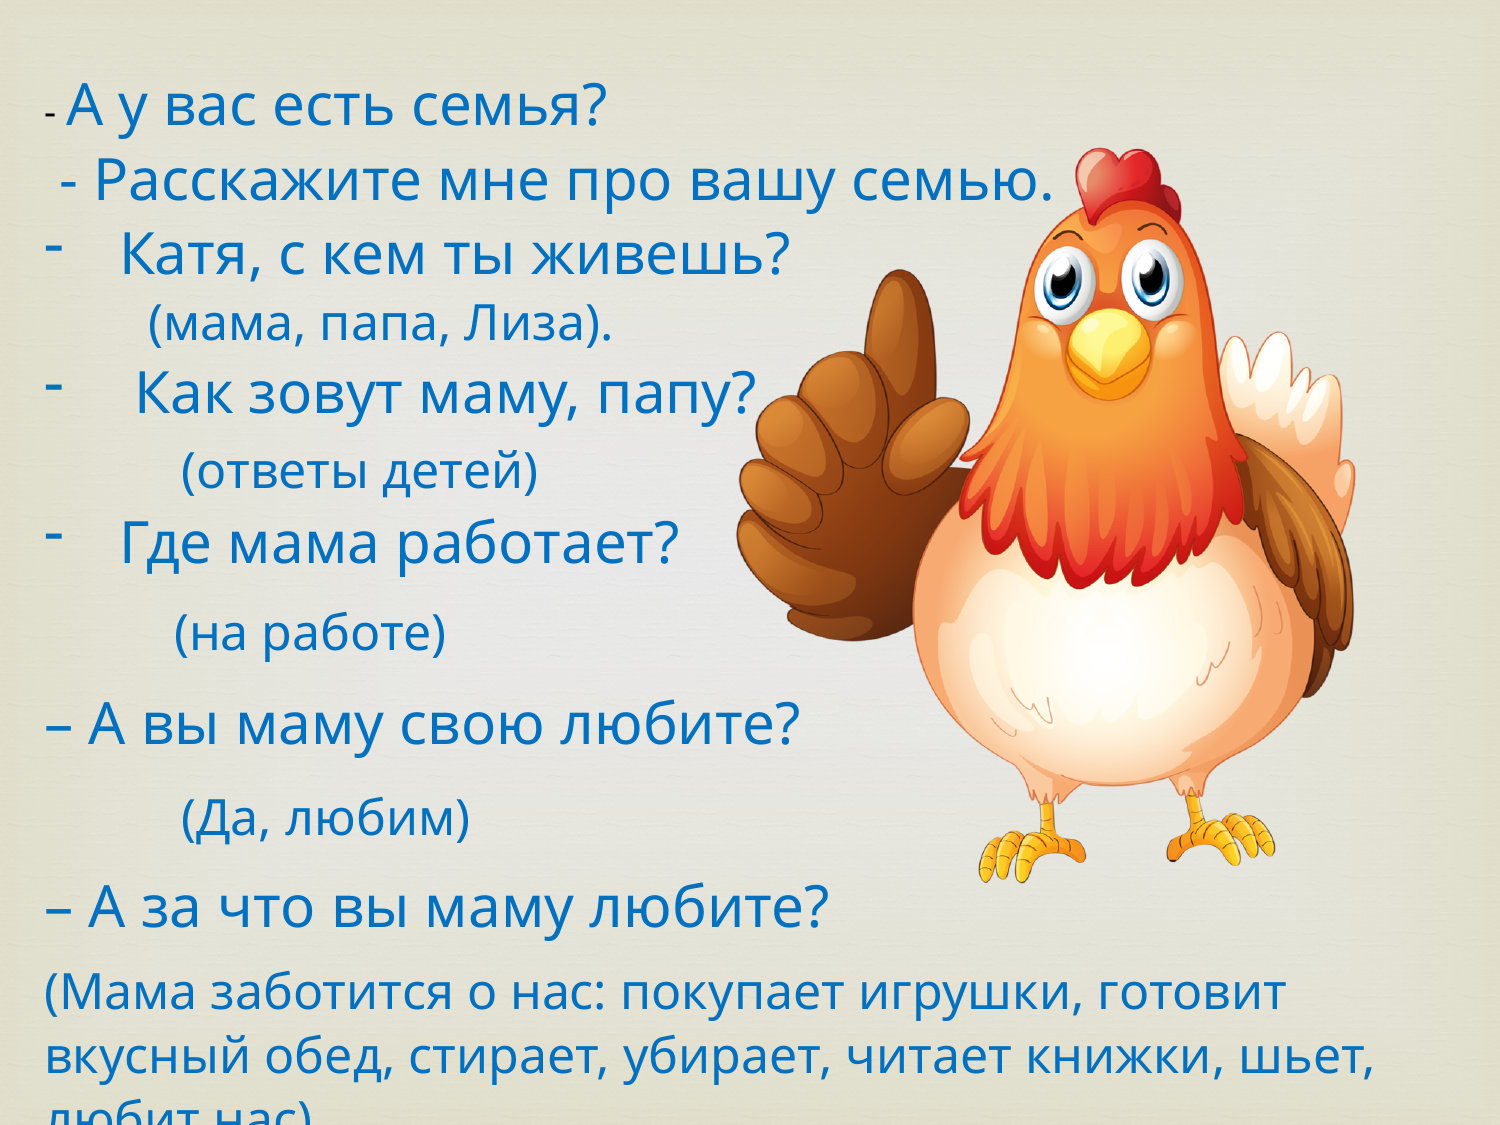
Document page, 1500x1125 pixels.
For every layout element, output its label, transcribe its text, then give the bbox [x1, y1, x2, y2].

picture [713, 124, 1418, 890]
text_box - А у вас есть семья? - Расскажите мне про вашу семью. Катя, с кем ты живешь? (мама, папа, Лиза). Как зовут маму, папу? (ответы детей) Где мама работает? (на работе) – А вы маму свою любите? (Да, любим) – А за что вы маму любите? (Мама заботится о нас: покупает игрушки, готовит вкусный обед, стирает, убирает, читает книжки, шьет, любит нас) [29, 54, 1471, 1125]
